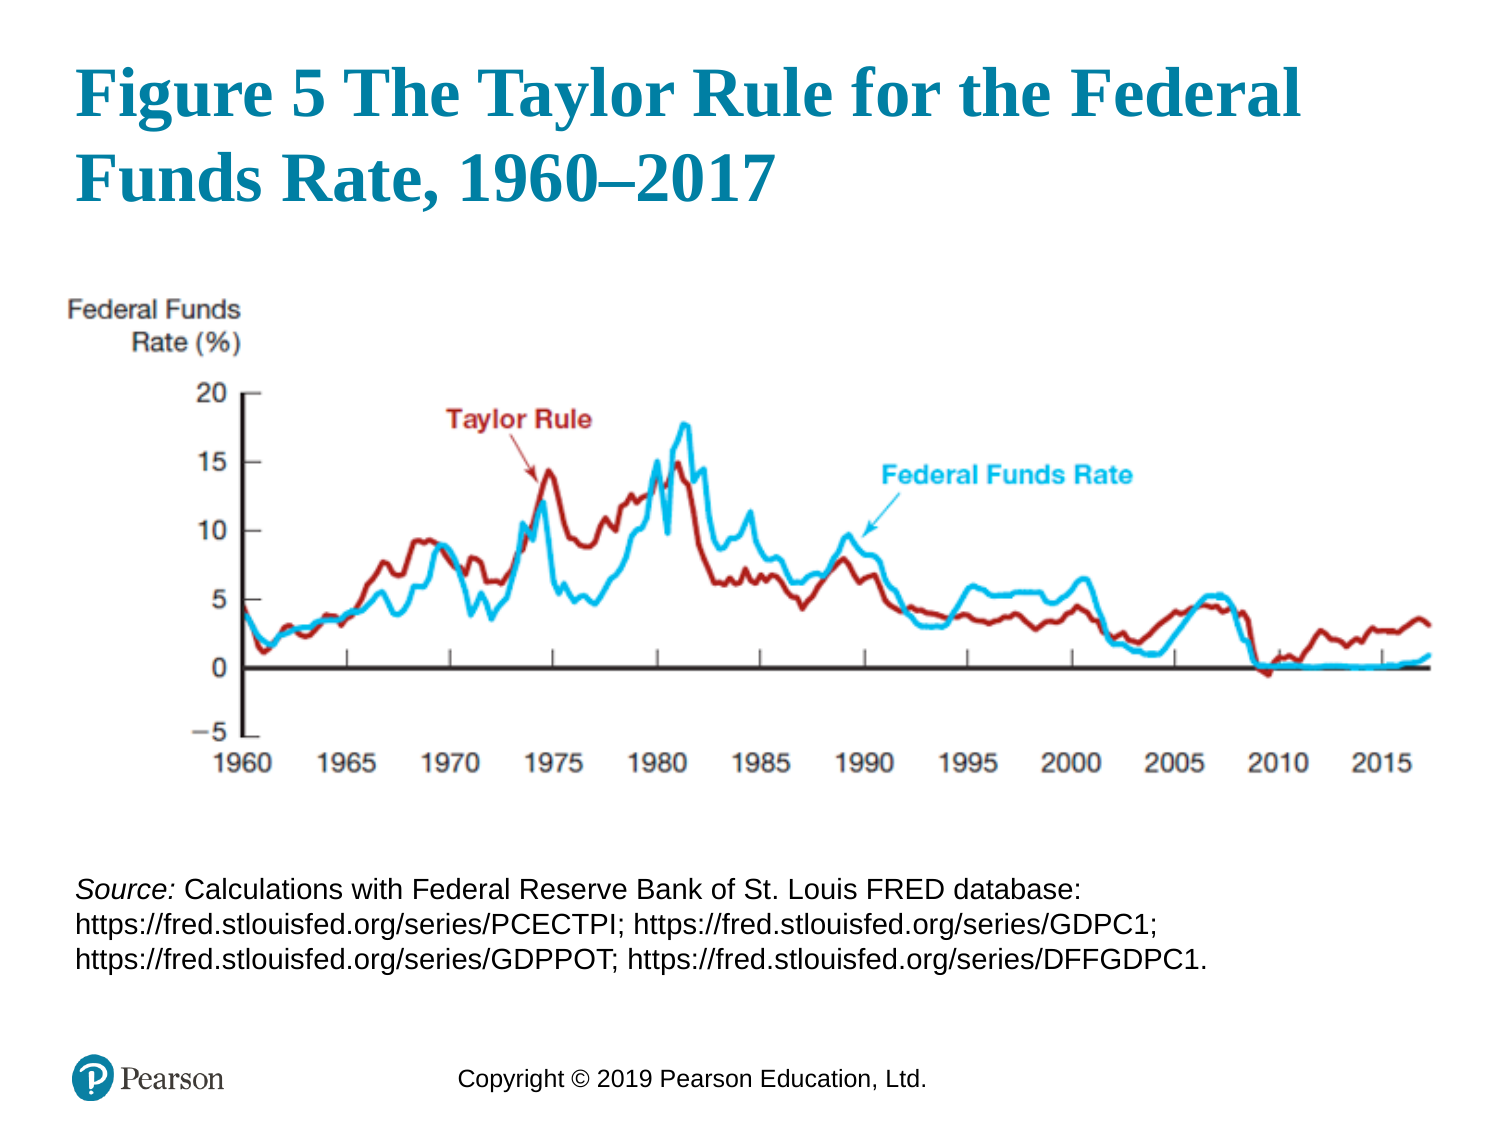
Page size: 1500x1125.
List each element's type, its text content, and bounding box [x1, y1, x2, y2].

picture [72, 1054, 89, 1072]
title Figure 5 The Taylor Rule for the Federal Funds Rate, 1960–2017 [75, 35, 1425, 216]
list Source: Calculations with Federal Reserve Bank of St. Louis FRED database: https://fred.stlouisfed.org/series/PCECTPI; https://fred.stlouisfed.org/series/GDPC1; https://fred.stlouisfed.org/series/GDPPOT; https://fred.stlouisfed.org/series/DFFGDPC1. [75, 870, 1425, 1005]
picture [72, 1087, 83, 1101]
picture [64, 297, 1435, 776]
picture [81, 1064, 107, 1089]
picture [99, 1054, 224, 1101]
